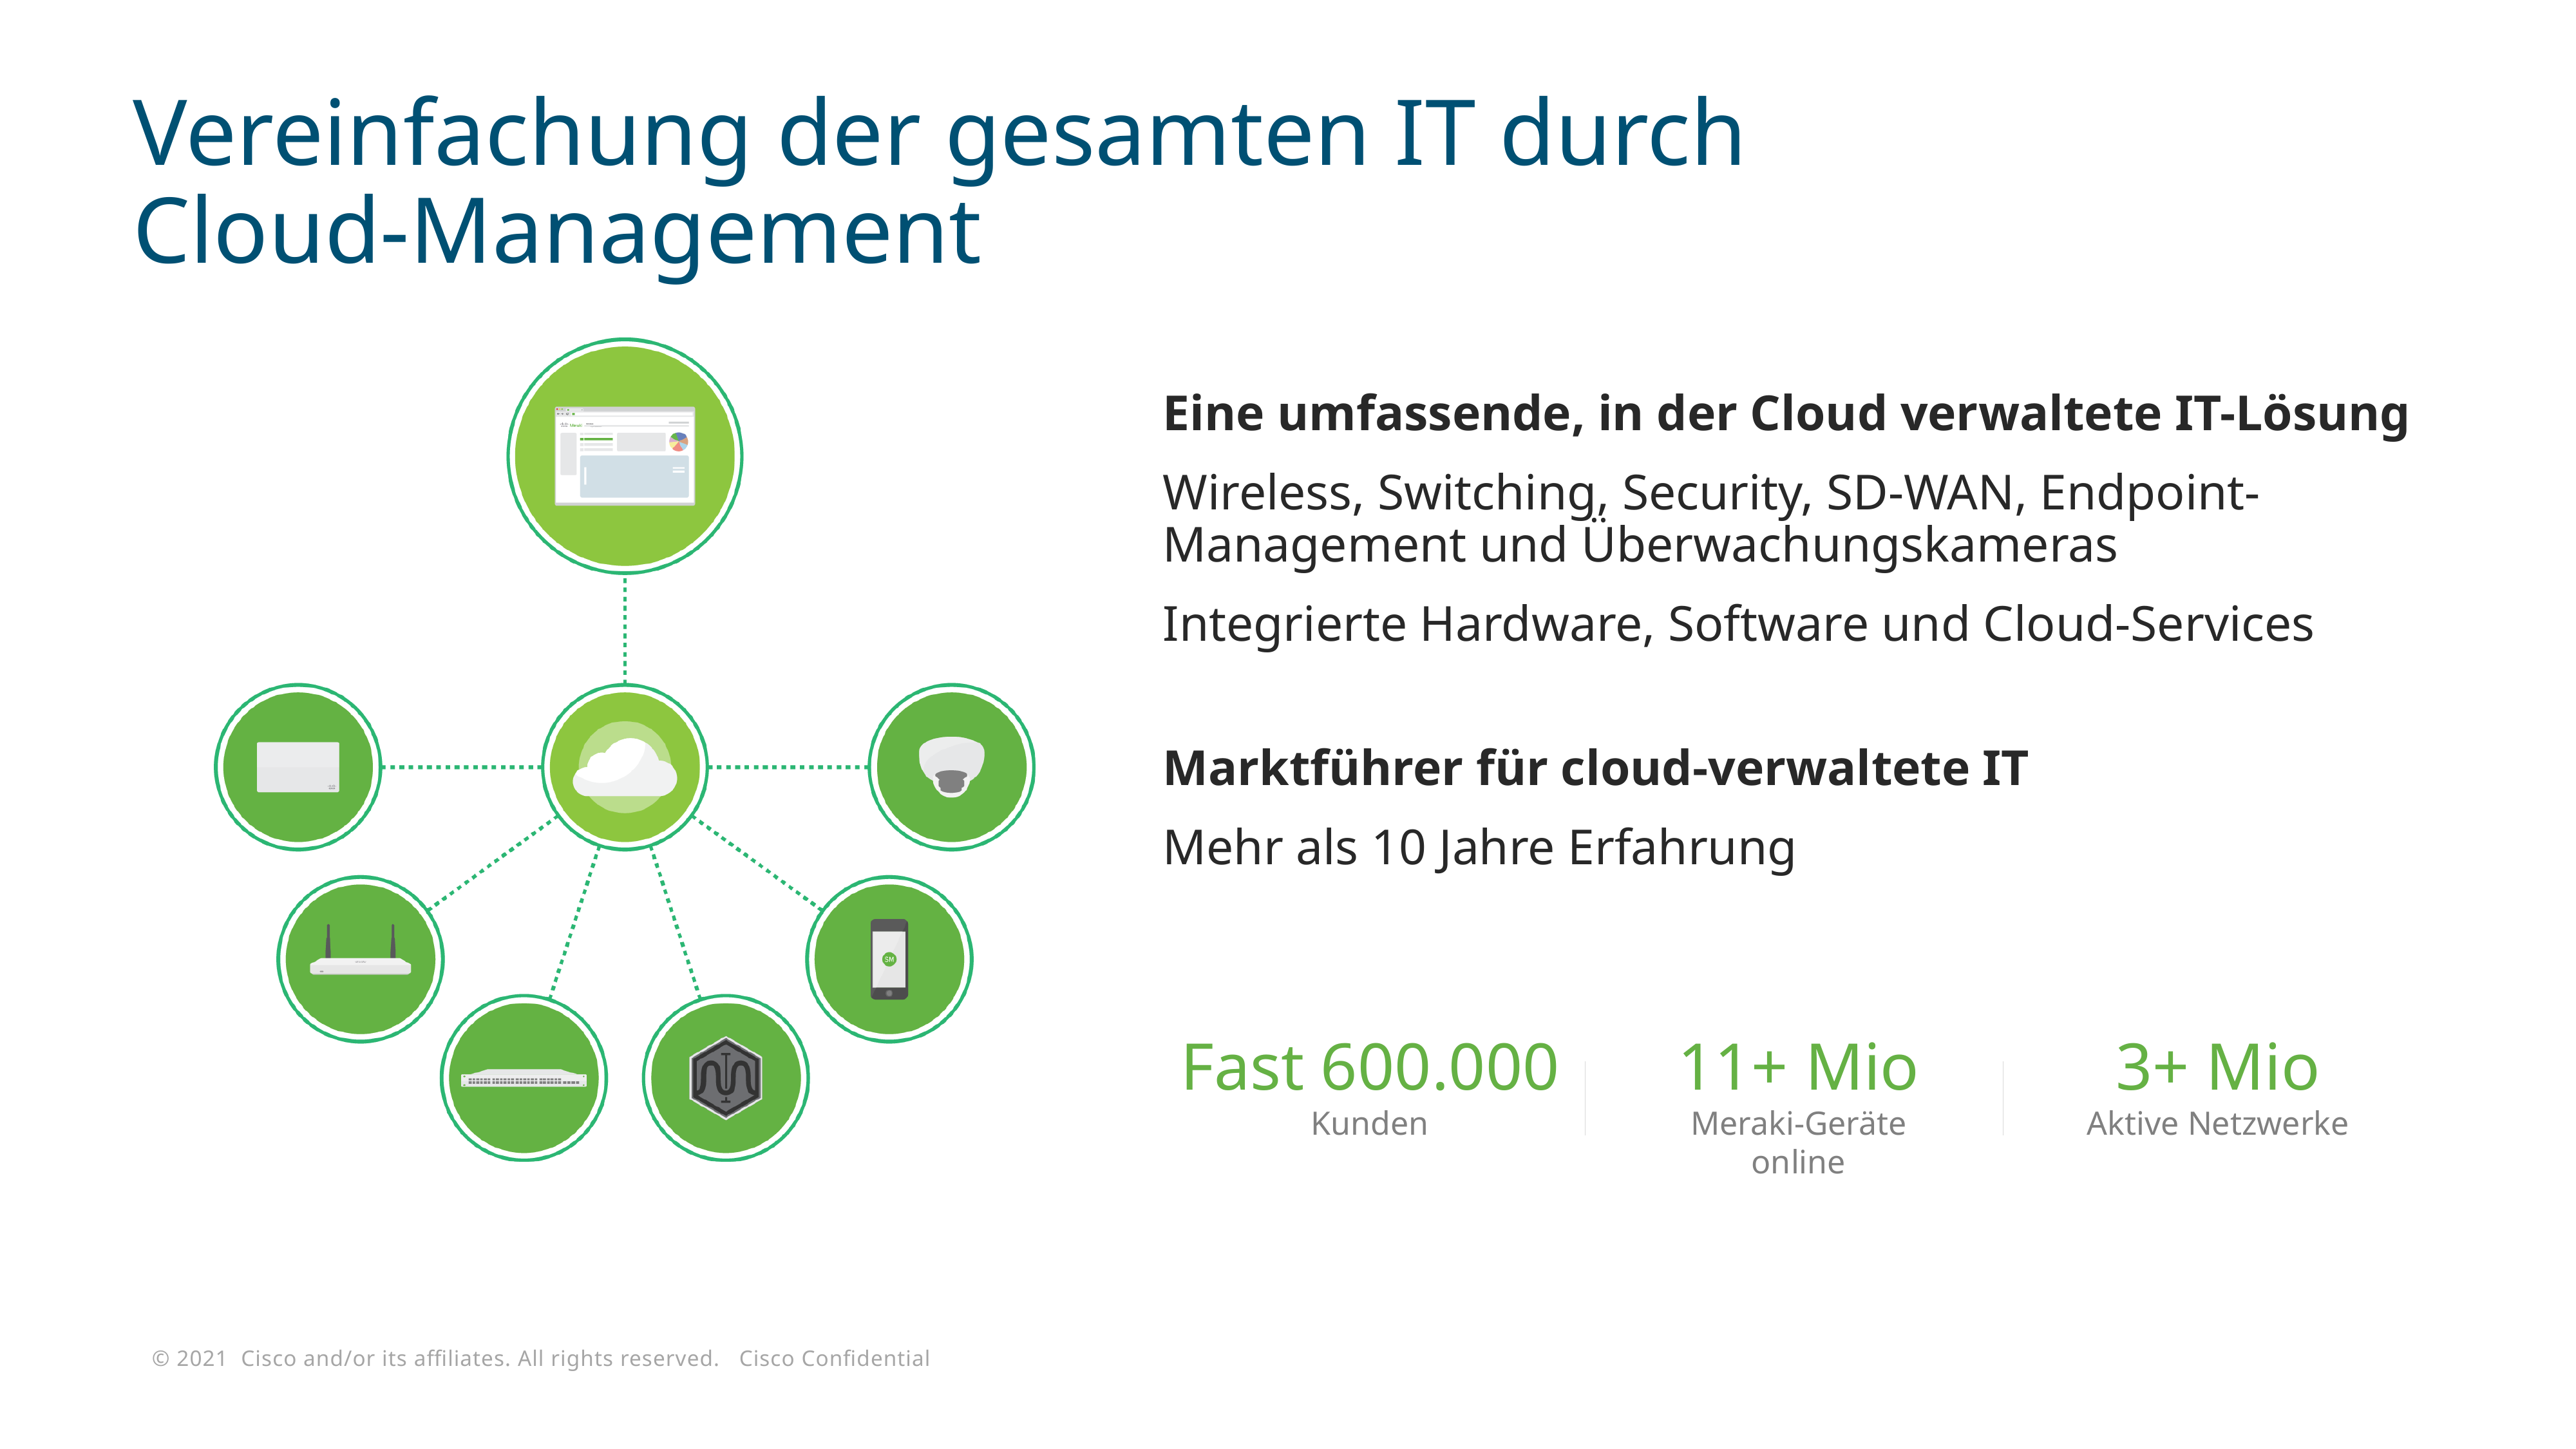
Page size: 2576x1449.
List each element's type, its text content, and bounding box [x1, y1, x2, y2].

text_box Vereinfachung der gesamten IT durch Cloud-Management [123, 81, 1883, 289]
text_box Fast 600.000 Kunden [1171, 1020, 1569, 1146]
text_box 3+ Mio Aktive Netzwerke [2077, 1020, 2359, 1146]
text_box 11+ Mio Meraki-Geräte online [1668, 1020, 1929, 1185]
picture [214, 337, 1036, 1162]
text_box Eine umfassende, in der Cloud verwaltete IT-Lösung Wireless, Switching, Security, SD-WAN, Endpoint-Management und Überwachungskameras Integrierte Hardware, Software und Cloud-Services Marktführer für cloud-verwaltete IT Mehr als 10 Jahre Erfahrung [1153, 384, 2471, 966]
